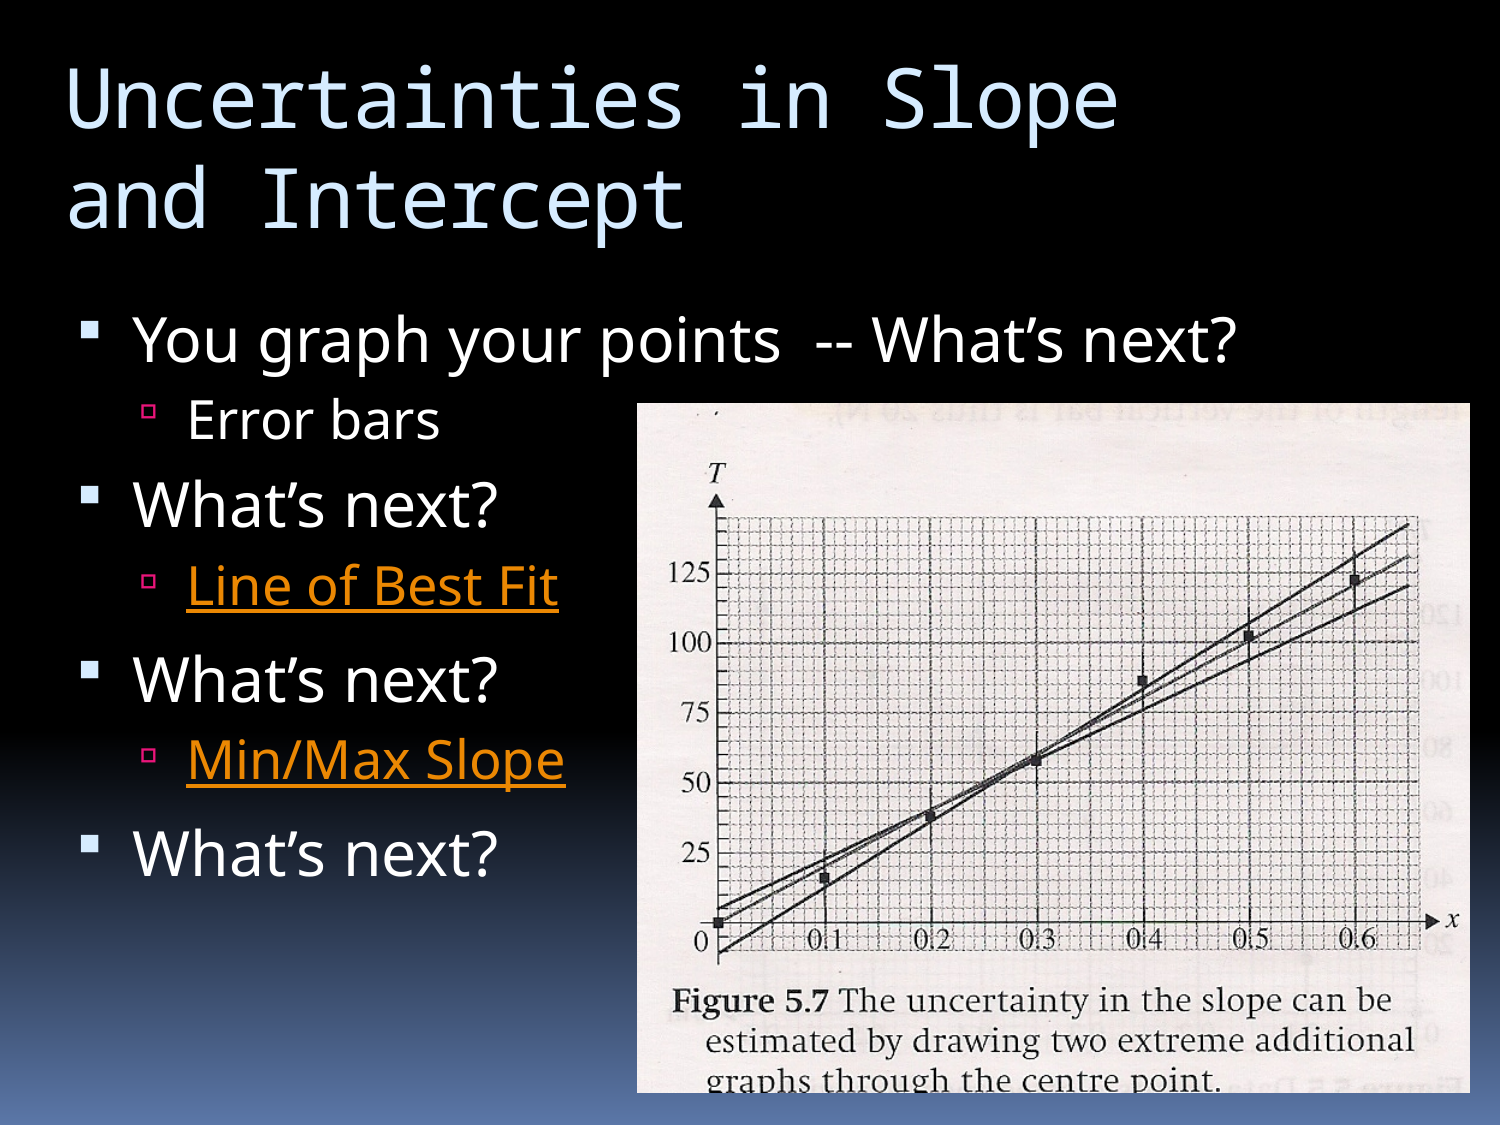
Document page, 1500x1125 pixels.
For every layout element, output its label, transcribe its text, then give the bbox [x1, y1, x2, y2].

picture [637, 403, 1471, 1094]
title Uncertainties in Slope and Intercept [50, 37, 1325, 188]
list You graph your points -- What’s next? Error bars What’s next? Line of Best Fit What’s next? Min/Max Slope What’s next? [50, 292, 1425, 1043]
